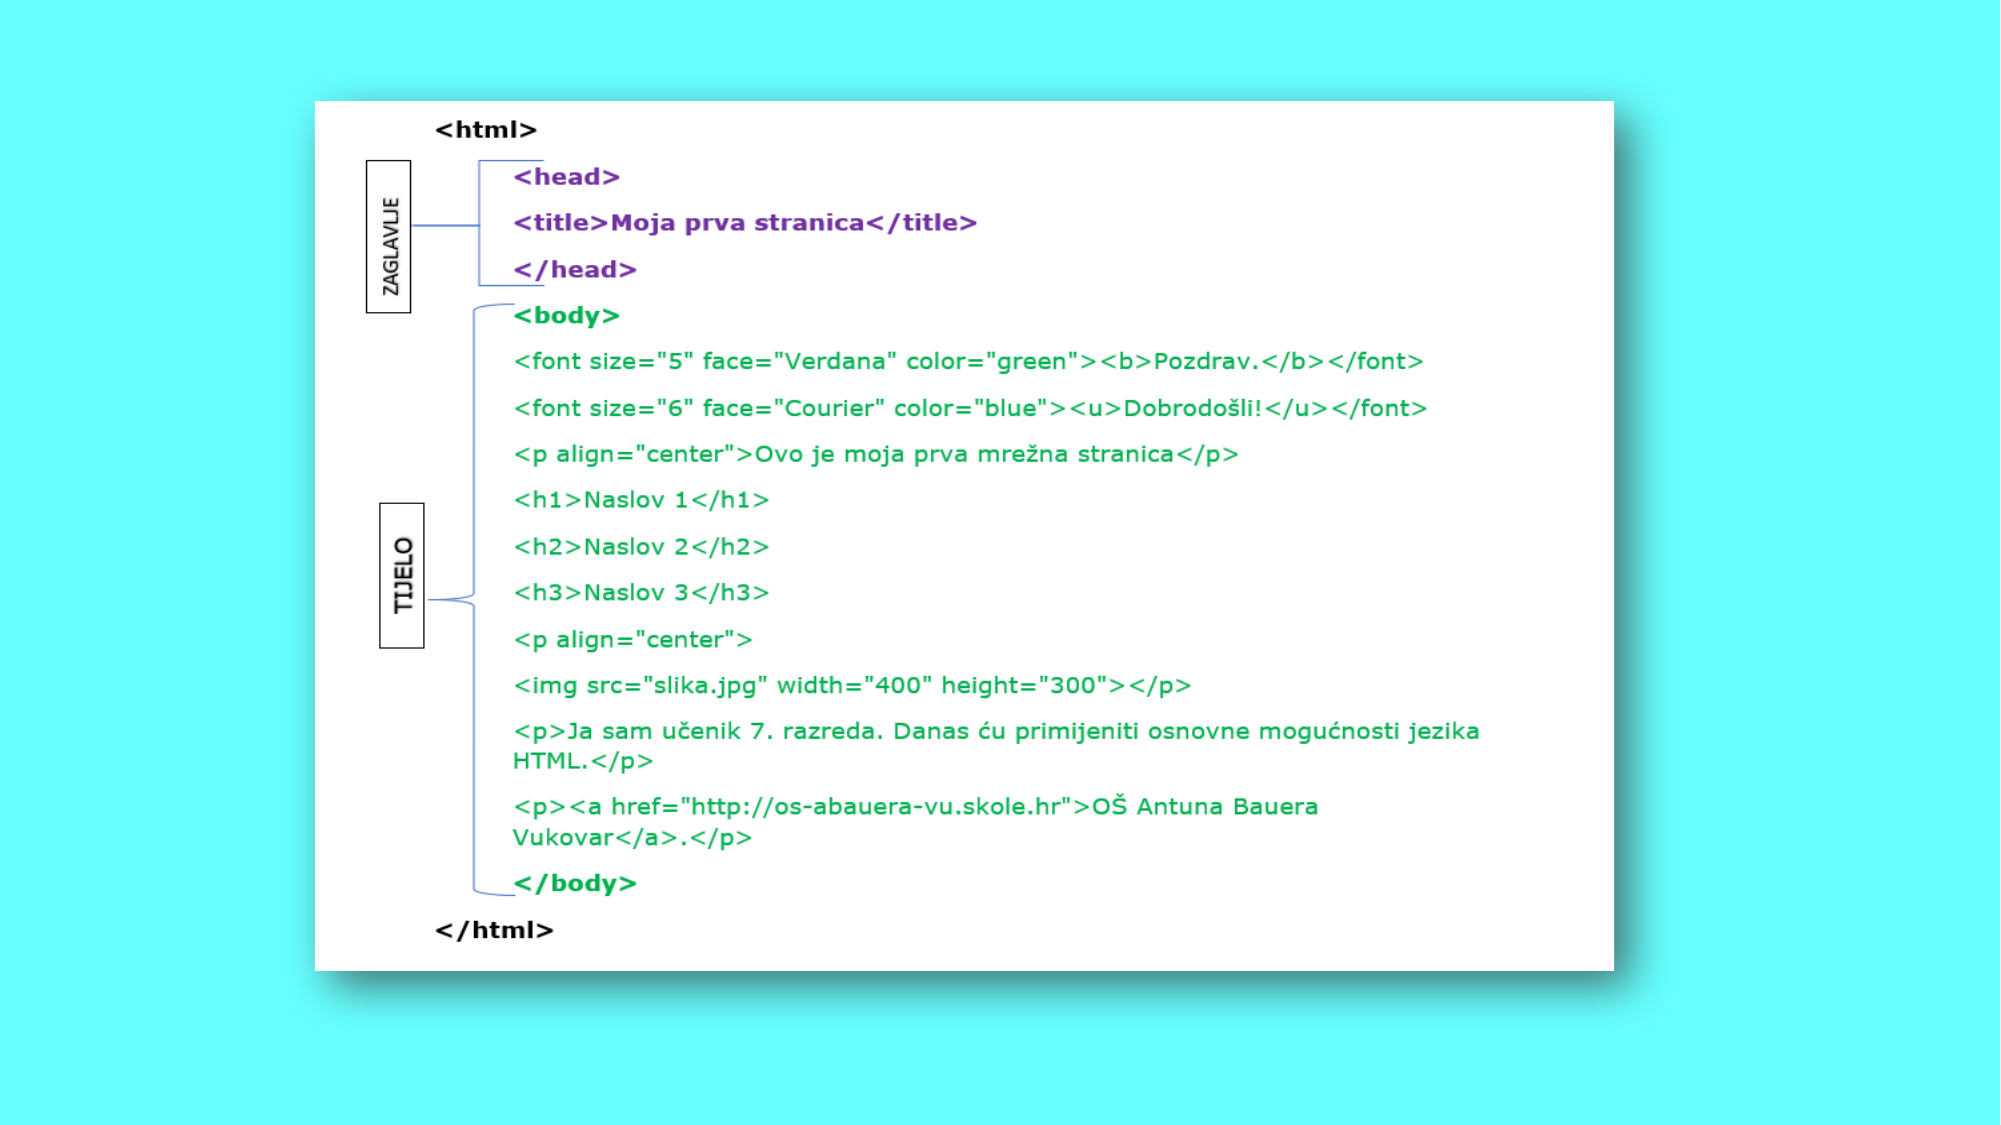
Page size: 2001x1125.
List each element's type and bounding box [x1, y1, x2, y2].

picture [314, 101, 1615, 971]
